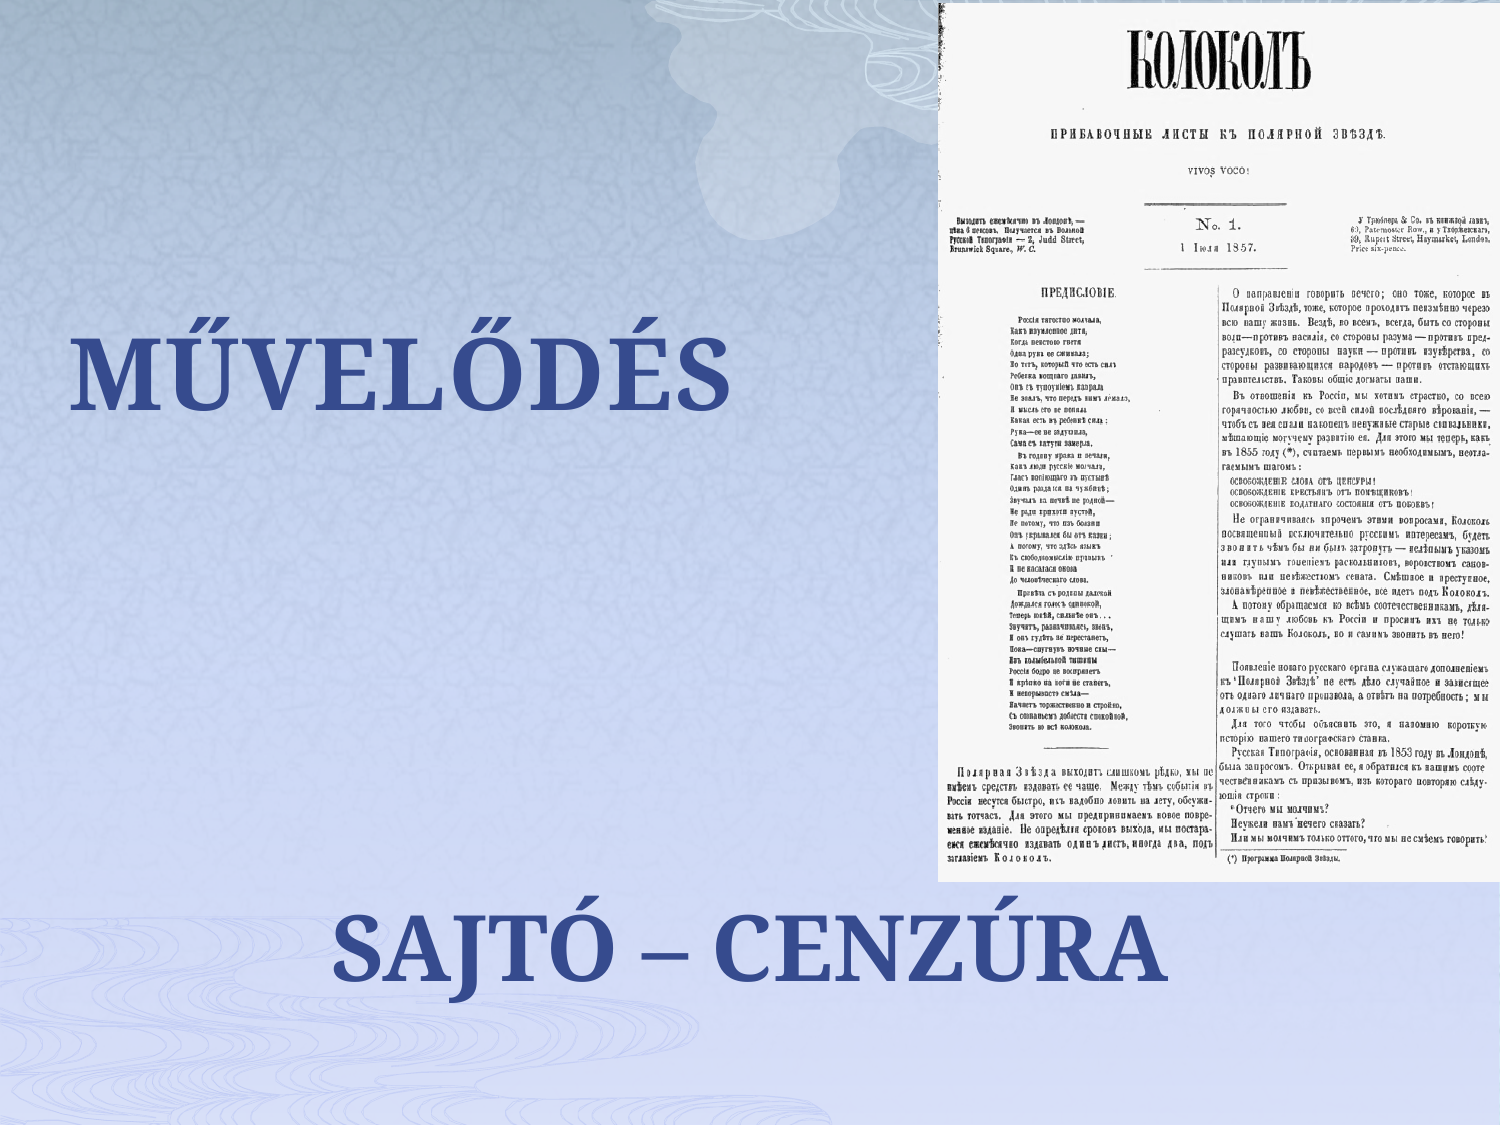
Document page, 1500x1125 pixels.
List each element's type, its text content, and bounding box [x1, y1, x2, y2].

text_box MŰVELŐDÉS [53, 78, 934, 438]
picture [938, 3, 1500, 882]
title SAJTÓ – CENZÚRA [264, 765, 1236, 1125]
